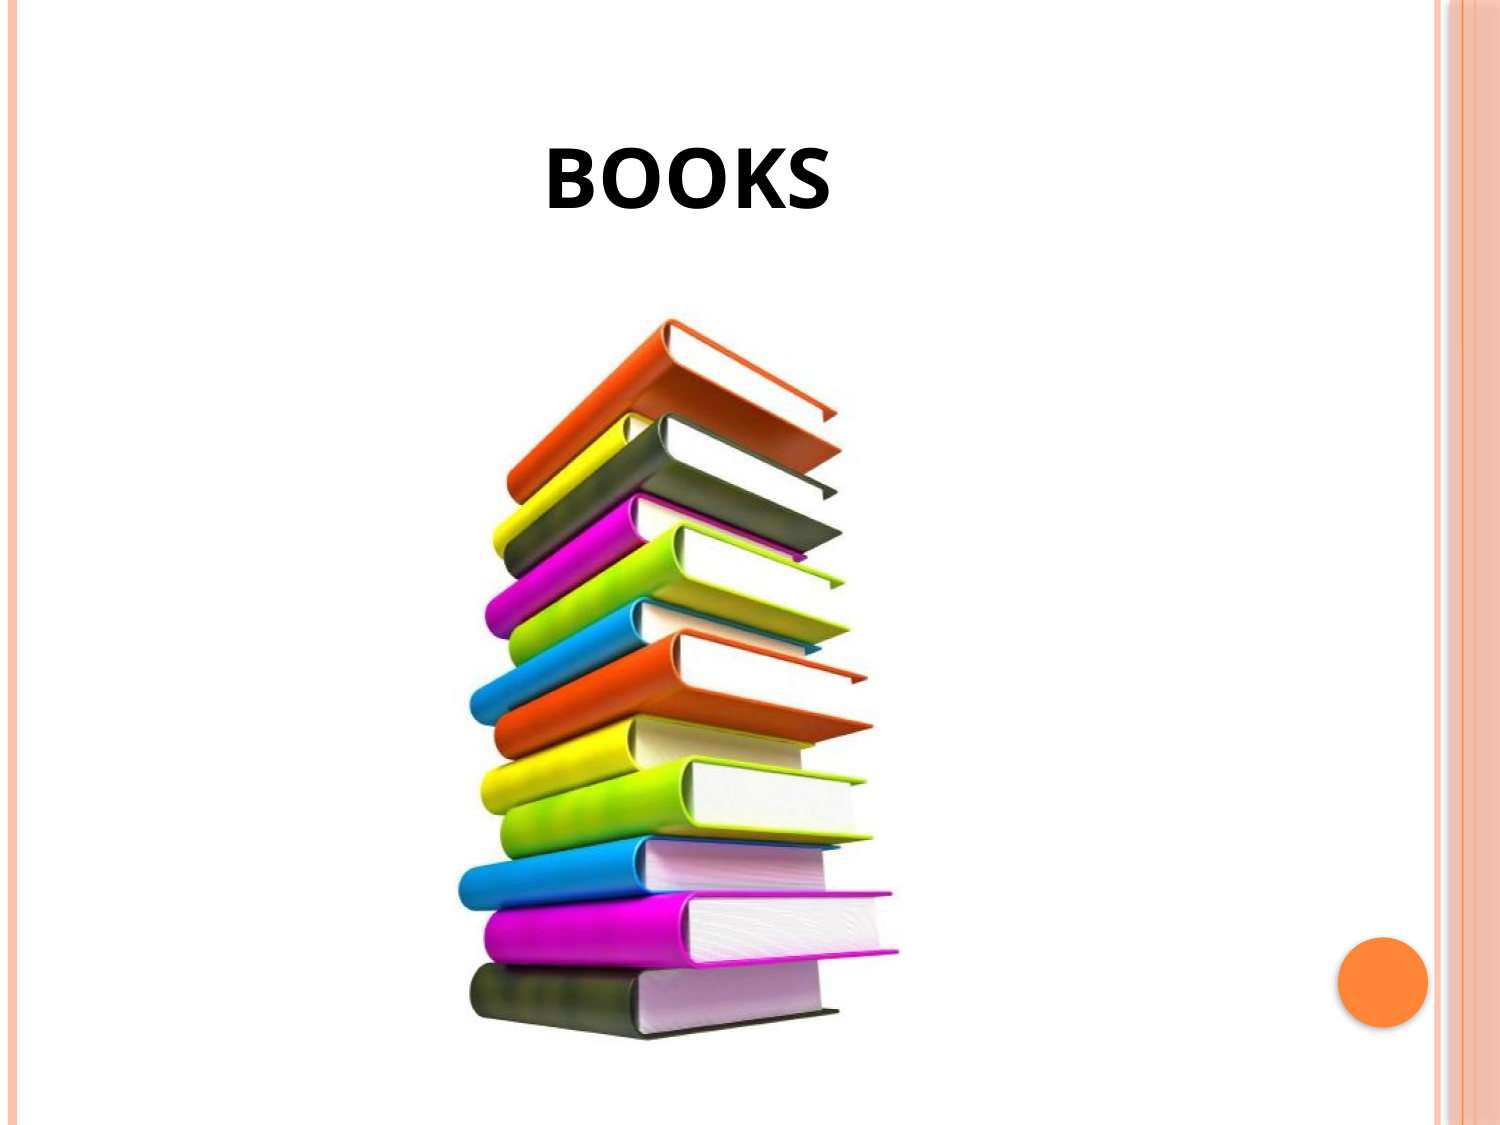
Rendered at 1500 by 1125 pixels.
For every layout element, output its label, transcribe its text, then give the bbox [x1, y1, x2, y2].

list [387, 261, 988, 1063]
title books [75, 45, 1300, 233]
